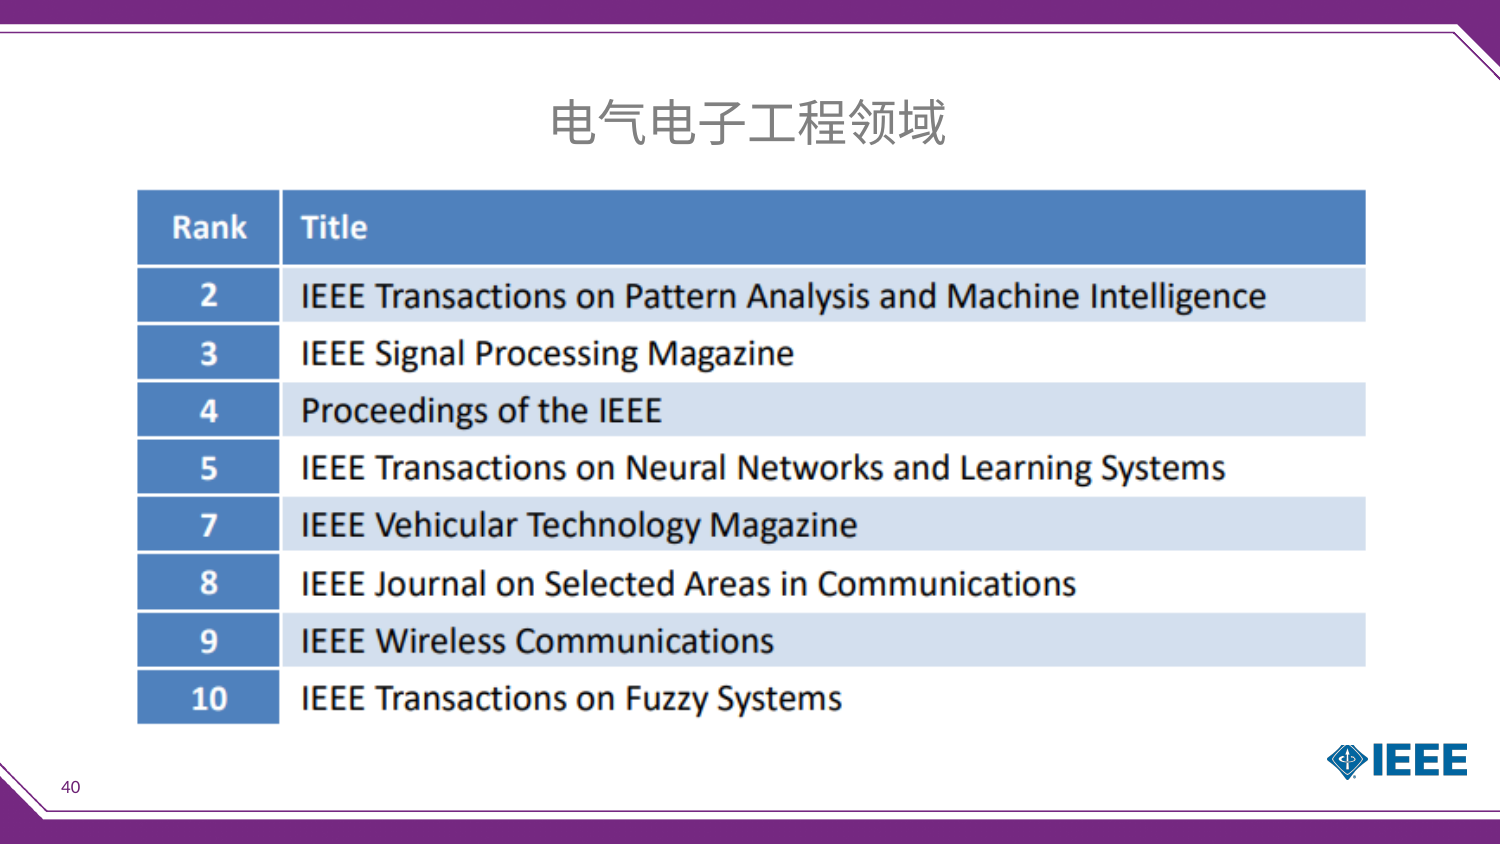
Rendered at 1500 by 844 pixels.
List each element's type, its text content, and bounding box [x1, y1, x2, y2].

text_box 电气电子工程领域 [496, 84, 998, 180]
picture [0, 761, 1500, 844]
slide_number 40 [46, 763, 127, 809]
picture [0, 0, 1500, 83]
picture [133, 180, 1467, 760]
